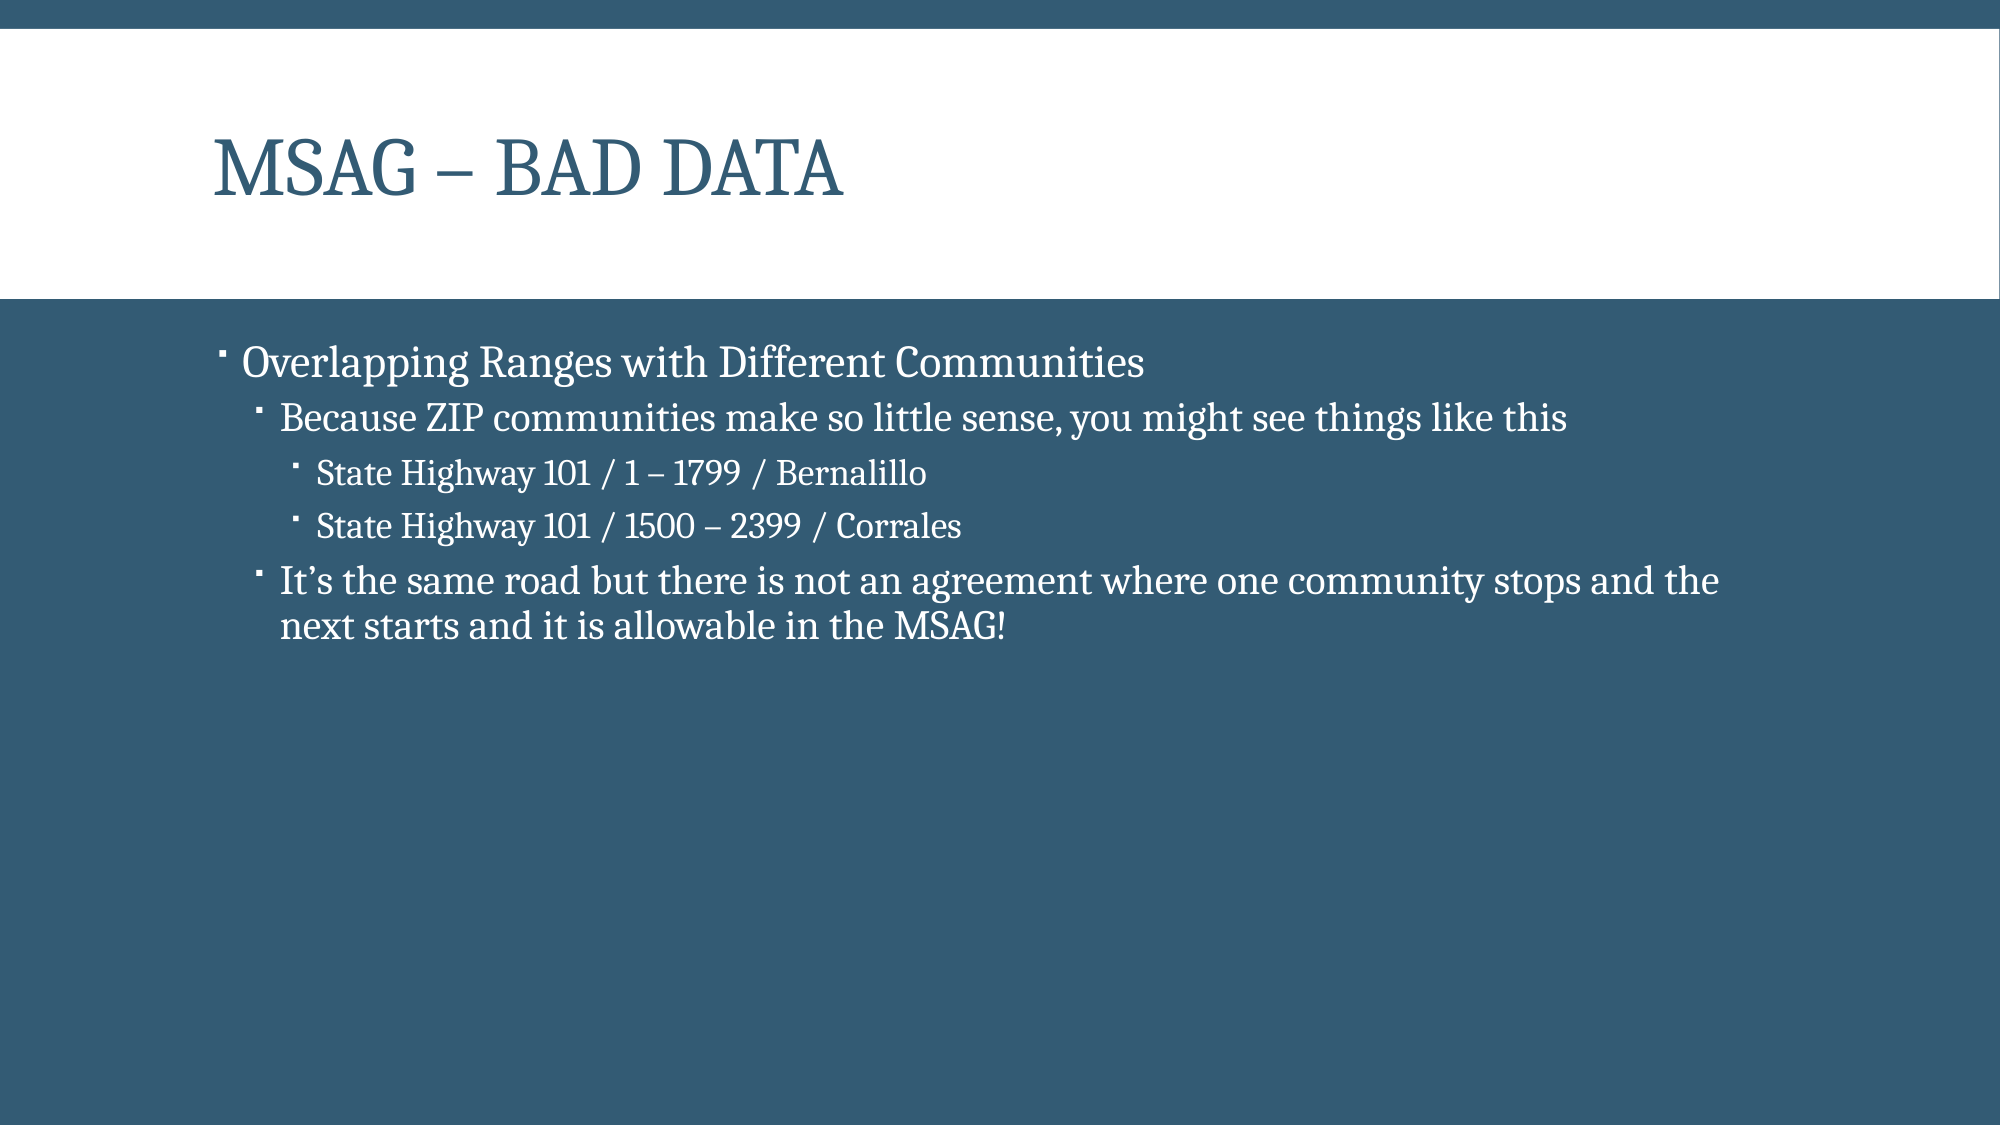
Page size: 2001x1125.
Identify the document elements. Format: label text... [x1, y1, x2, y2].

title MSAG – Bad Data [197, 46, 1803, 295]
list Overlapping Ranges with Different Communities Because ZIP communities make so little sense, you might see things like this State Highway 101 / 1 – 1799 / Bernalillo State Highway 101 / 1500 – 2399 / Corrales It’s the same road but there is not an agreement where one community stops and the next starts and it is allowable in the MSAG! [197, 329, 1803, 1020]
